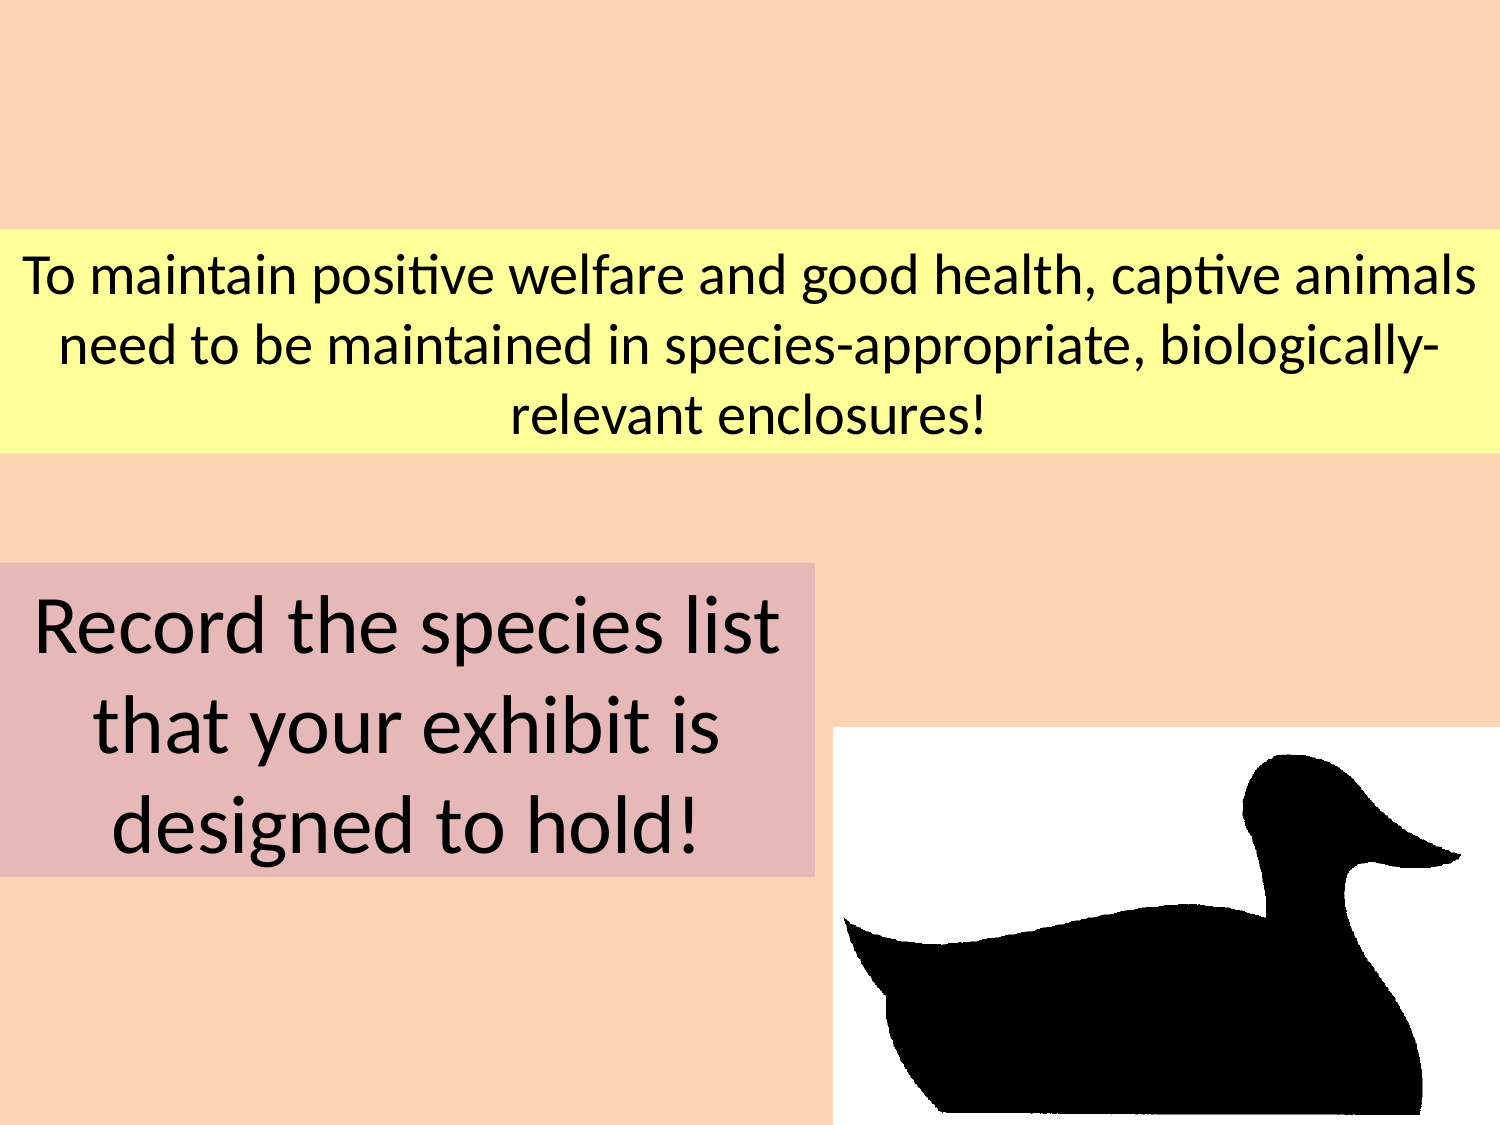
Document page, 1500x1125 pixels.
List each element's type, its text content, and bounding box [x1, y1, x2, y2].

text_box To maintain positive welfare and good health, captive animals need to be maintained in species-appropriate, biologically-relevant enclosures! [0, 229, 1500, 454]
picture [833, 727, 1500, 1125]
text_box Record the species list that your exhibit is designed to hold! [0, 562, 815, 878]
